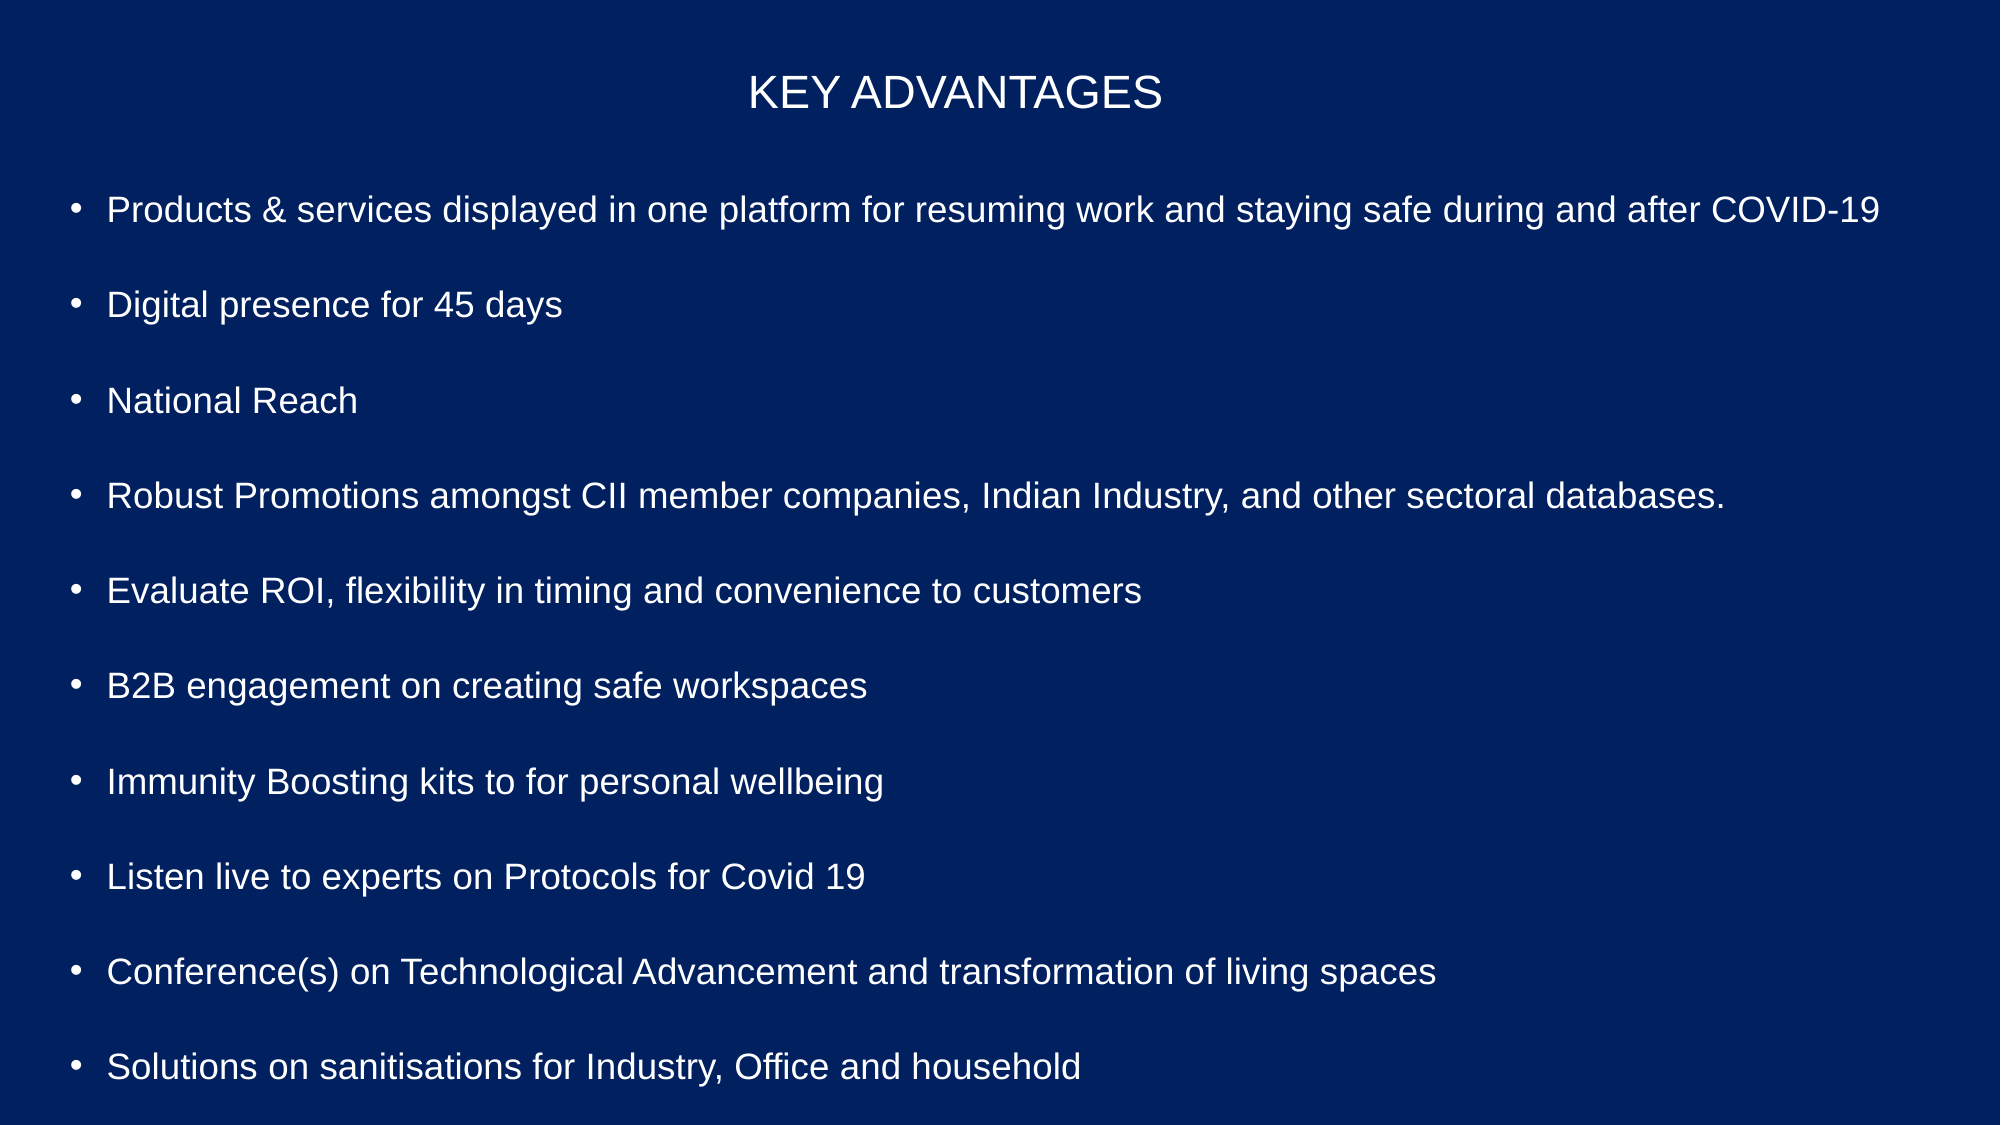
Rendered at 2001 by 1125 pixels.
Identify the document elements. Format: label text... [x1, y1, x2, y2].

list Products & services displayed in one platform for resuming work and staying safe during and after COVID-19 Digital presence for 45 days National Reach Robust Promotions amongst CII member companies, Indian Industry, and other sectoral databases. Evaluate ROI, flexibility in timing and convenience to customers B2B engagement on creating safe workspaces Immunity Boosting kits to for personal wellbeing Listen live to experts on Protocols for Covid 19 Conference(s) on Technological Advancement and transformation of living spaces Solutions on sanitisations for Industry, Office and household [54, 147, 1945, 1095]
title KEY ADVANTAGES [99, 59, 1825, 147]
